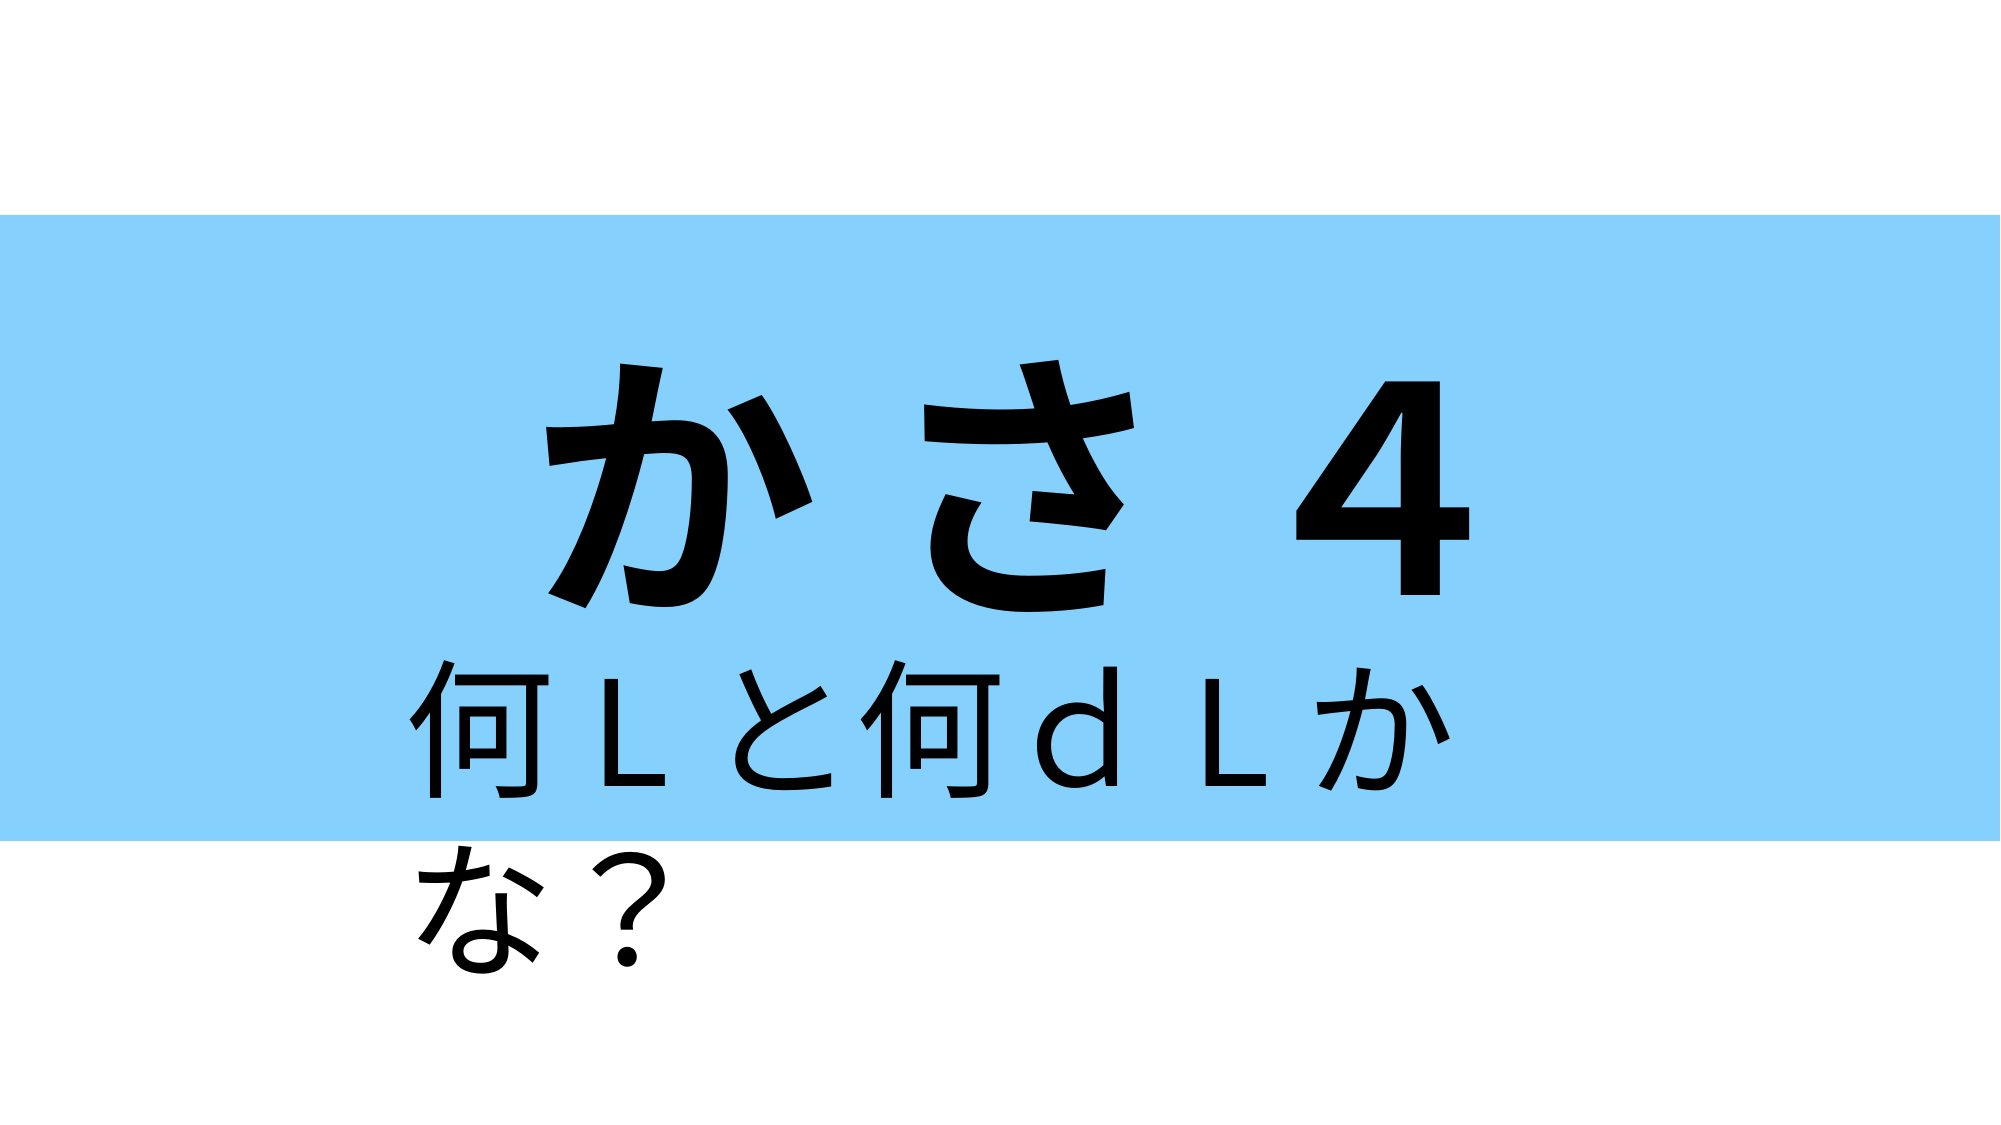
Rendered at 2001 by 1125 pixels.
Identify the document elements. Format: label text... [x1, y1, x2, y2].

text_box 何Lと何ｄLかな？ [390, 628, 1665, 1004]
text_box [0, 214, 2000, 842]
text_box か さ ４ [516, 300, 1539, 628]
